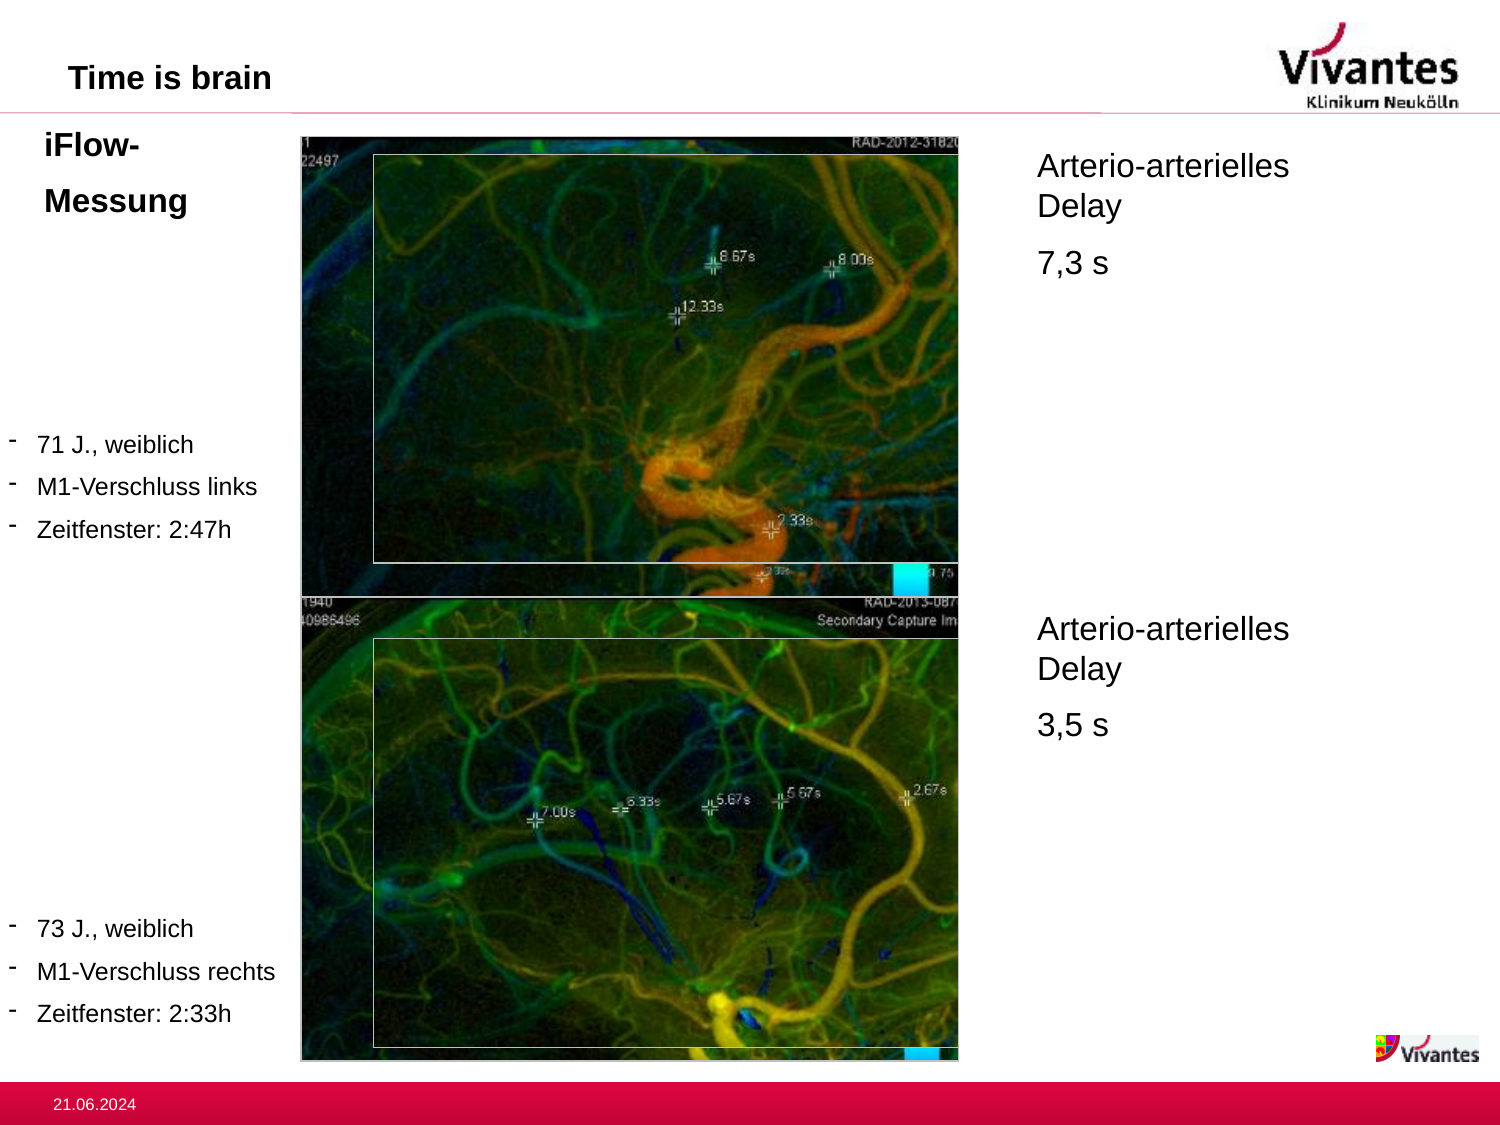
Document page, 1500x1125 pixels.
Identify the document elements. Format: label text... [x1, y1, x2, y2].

text_box iFlow- Messung [29, 115, 265, 227]
picture [301, 136, 959, 1061]
picture [1400, 1035, 1479, 1062]
text_box Arterio-arterielles Delay 3,5 s [1022, 599, 1377, 751]
text_box 71 J., weiblich M1-Verschluss links Zeitfenster: 2:47h [0, 420, 296, 551]
text_box 73 J., weiblich M1-Verschluss rechts Zeitfenster: 2:33h [0, 905, 296, 1035]
text_box Time is brain [53, 49, 1117, 90]
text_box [1376, 1035, 1398, 1063]
text_box Arterio-arterielles Delay 7,3 s [1022, 137, 1388, 289]
picture [1242, 22, 1459, 112]
text_box 21.06.2024 [53, 1093, 290, 1114]
